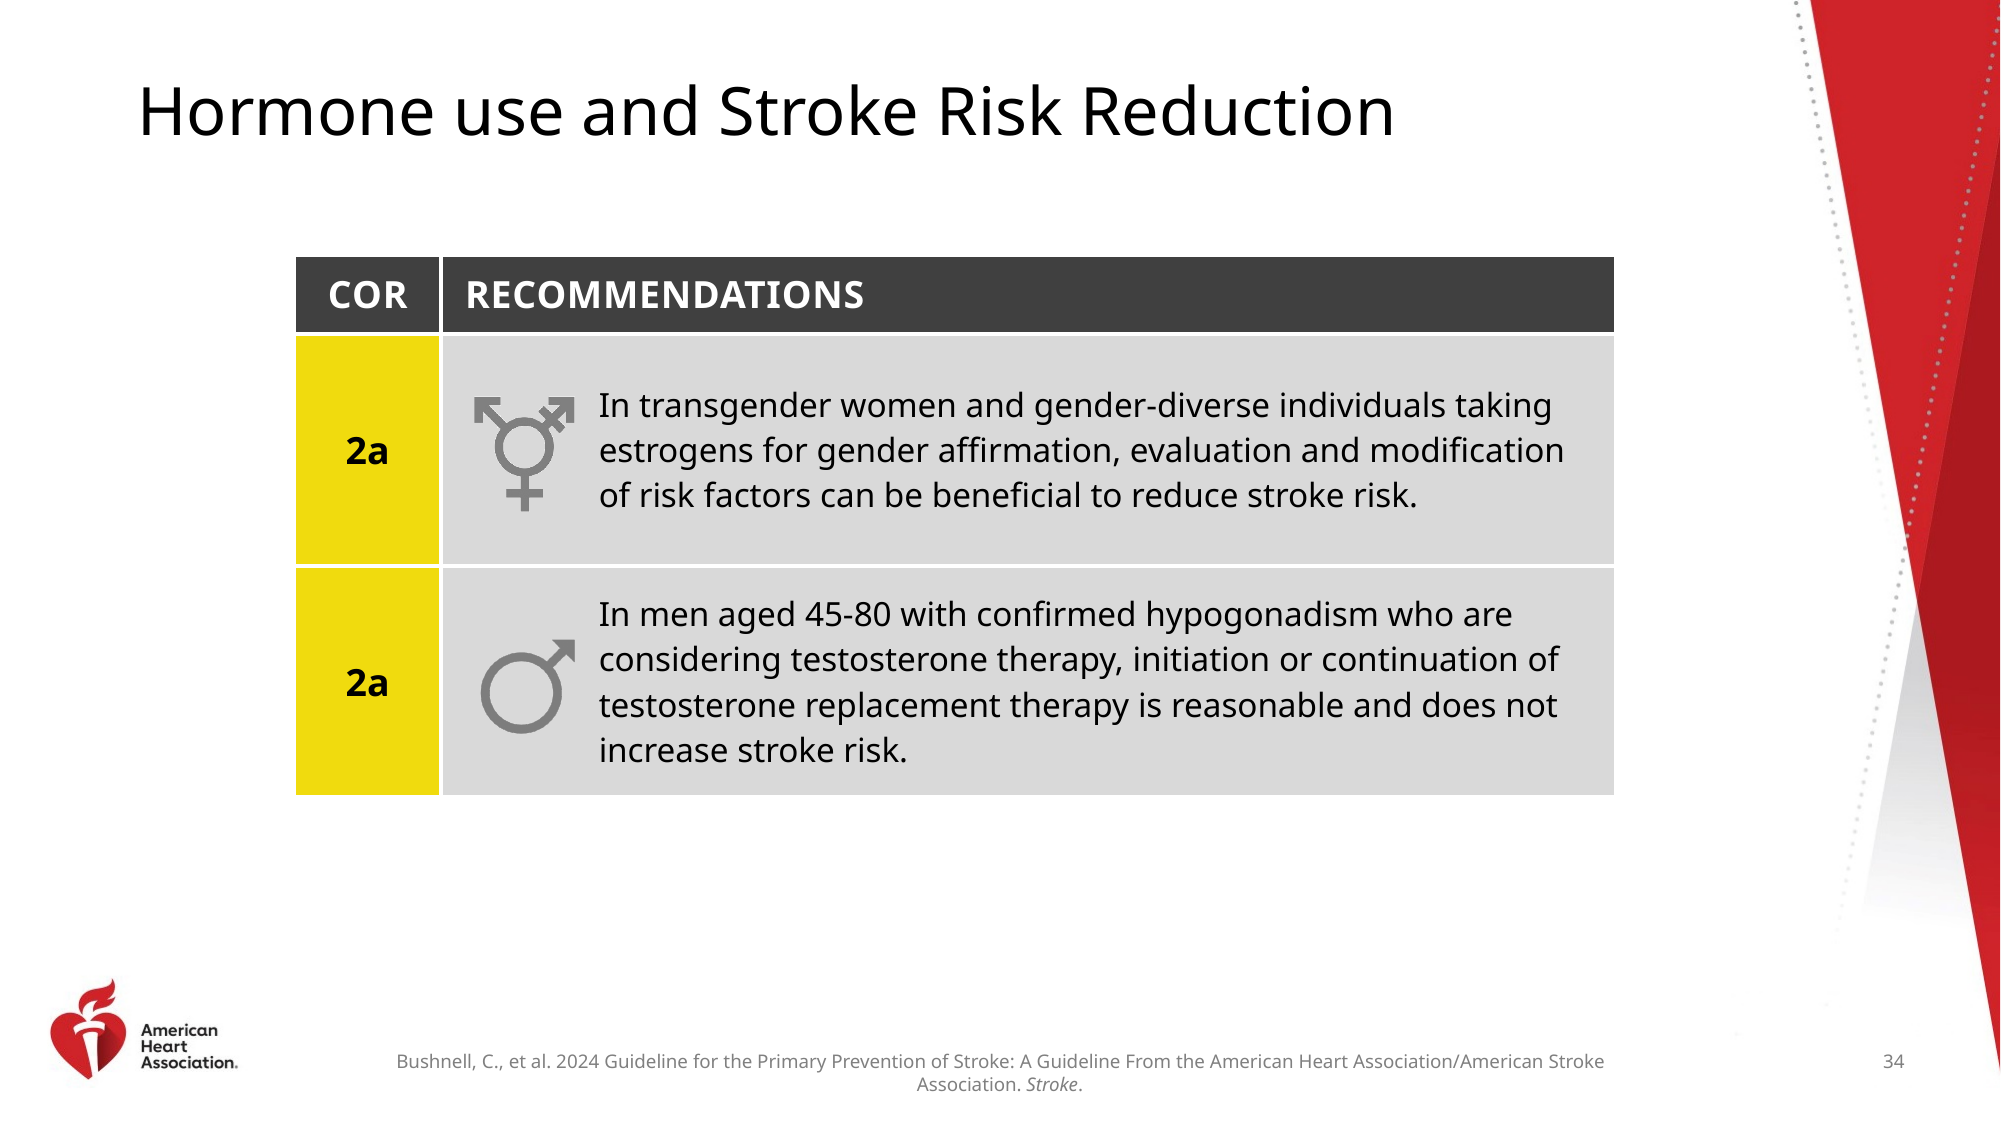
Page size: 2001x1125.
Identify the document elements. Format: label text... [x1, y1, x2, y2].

table_header COR [296, 257, 439, 332]
table_header RECOMMENDATIONS [443, 257, 1614, 332]
table_cell In men aged 45-80 with confirmed hypogonadism who are considering testosterone therapy, initiation or continuation of testosterone replacement therapy is reasonable and does not increase stroke risk. [443, 568, 1614, 795]
title Hormone use and Stroke Risk Reduction [137, 59, 1863, 169]
picture [15, 0, 2001, 1125]
table_cell In transgender women and gender-diverse individuals taking estrogens for gender affirmation, evaluation and modification of risk factors can be beneficial to reduce stroke risk. [443, 336, 1614, 564]
table_cell 2a [296, 336, 439, 564]
table_cell 2a [296, 568, 439, 795]
slide_number 34 [1862, 1042, 1926, 1081]
